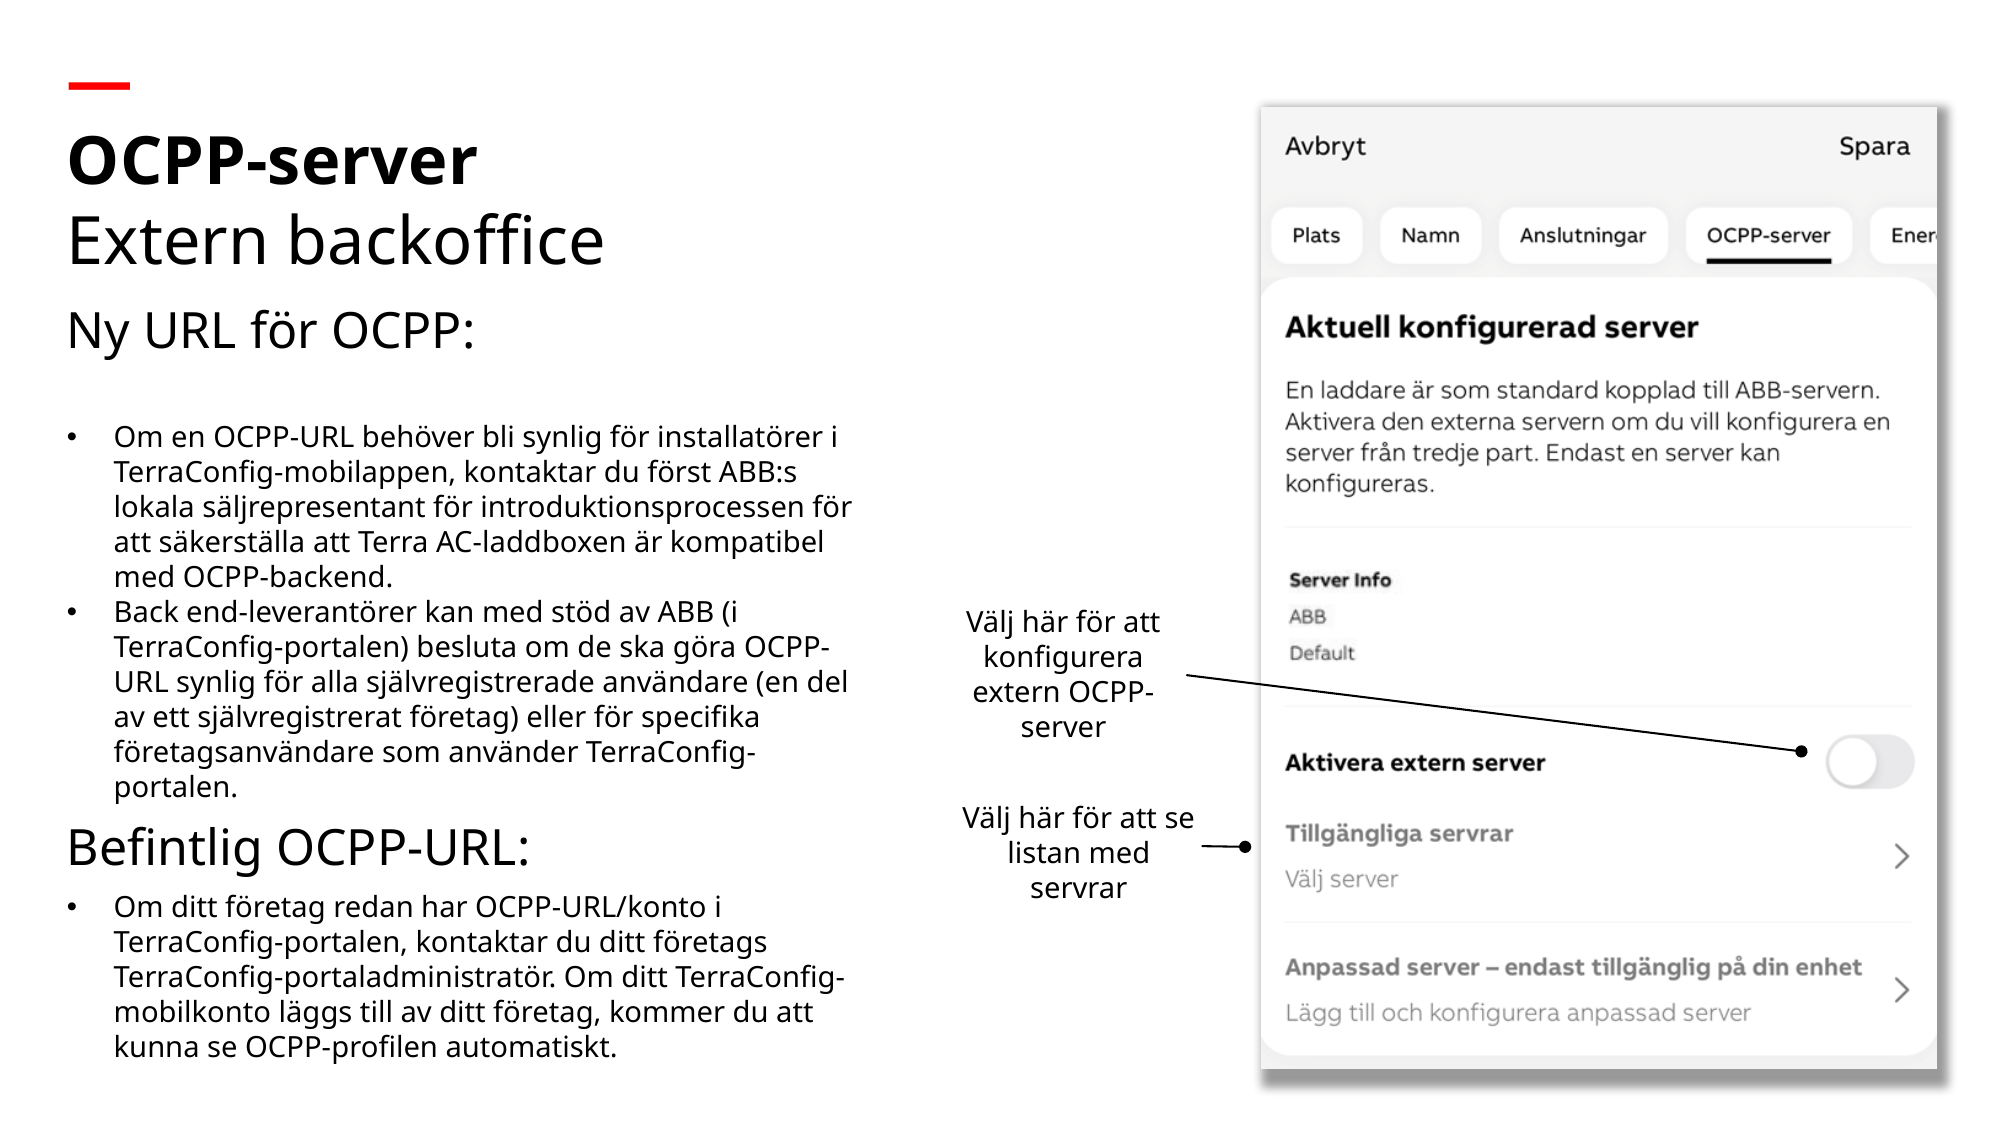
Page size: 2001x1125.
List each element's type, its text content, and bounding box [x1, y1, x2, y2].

list Ny URL för OCPP: Om en OCPP-URL behöver bli synlig för installatörer i TerraConfig-mobilappen, kontaktar du först ABB:s lokala säljrepresentant för introduktionsprocessen för att säkerställa att Terra AC-laddboxen är kompatibel med OCPP-backend. Back end-leverantörer kan med stöd av ABB (i TerraConfig-portalen) besluta om de ska göra OCPP-URL synlig för alla självregistrerade användare (en del av ett självregistrerat företag) eller för specifika företagsanvändare som använder TerraConfig-portalen. Befintlig OCPP-URL: Om ditt företag redan har OCPP-URL/konto i TerraConfig-portalen, kontaktar du ditt företags TerraConfig-portaladministratör. Om ditt TerraConfig-mobilkonto läggs till av ditt företag, kommer du att kunna se OCPP-profilen automatiskt. [66, 298, 882, 878]
text_box Välj här för att konfigurera extern OCPP-server [939, 603, 1187, 699]
title — OCPP-server Extern backoffice [66, 37, 882, 298]
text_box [1186, 674, 1802, 752]
text_box Välj här för att se listan med servrar [955, 799, 1203, 895]
picture [1261, 106, 1937, 1070]
